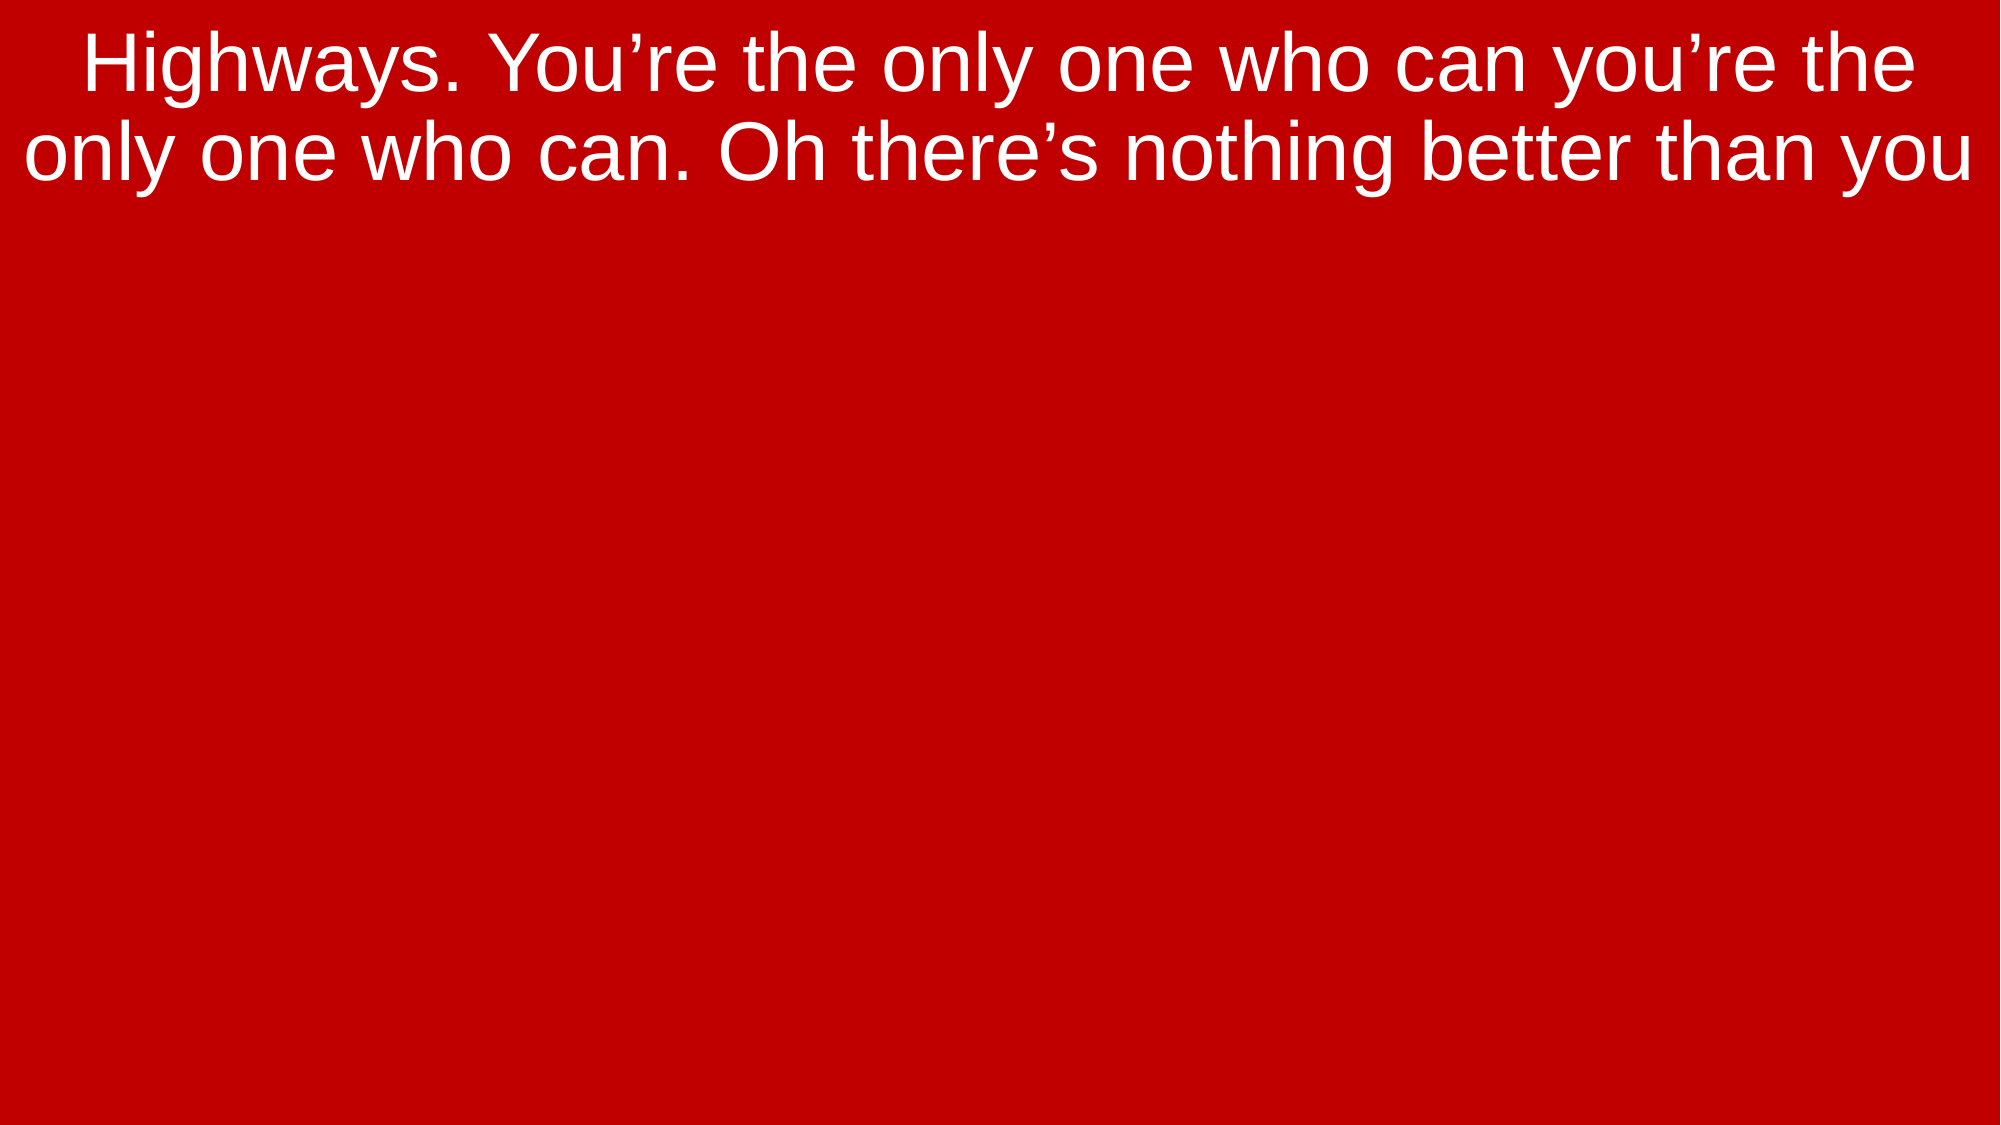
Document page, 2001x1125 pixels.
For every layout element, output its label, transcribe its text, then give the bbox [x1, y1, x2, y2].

list Highways. You’re the only one who can you’re the only one who can. Oh there’s nothing better than you [0, 11, 2000, 925]
